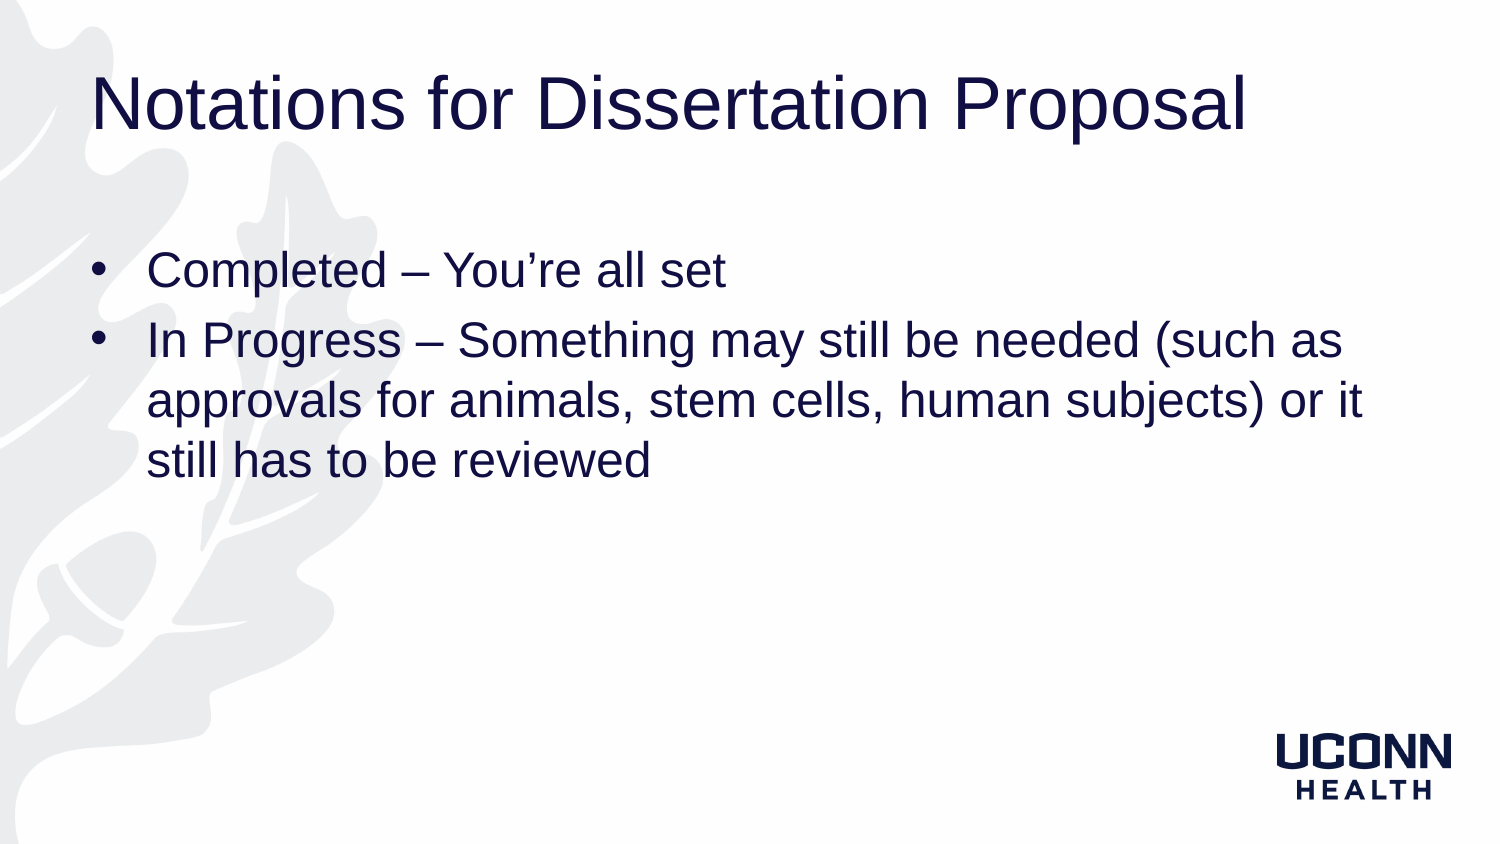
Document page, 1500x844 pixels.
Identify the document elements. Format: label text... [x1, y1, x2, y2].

picture [0, 0, 1500, 844]
title Notations for Dissertation Proposal [75, 47, 1425, 192]
list Completed – You’re all set In Progress – Something may still be needed (such as approvals for animals, stem cells, human subjects) or it still has to be reviewed [75, 230, 1425, 718]
